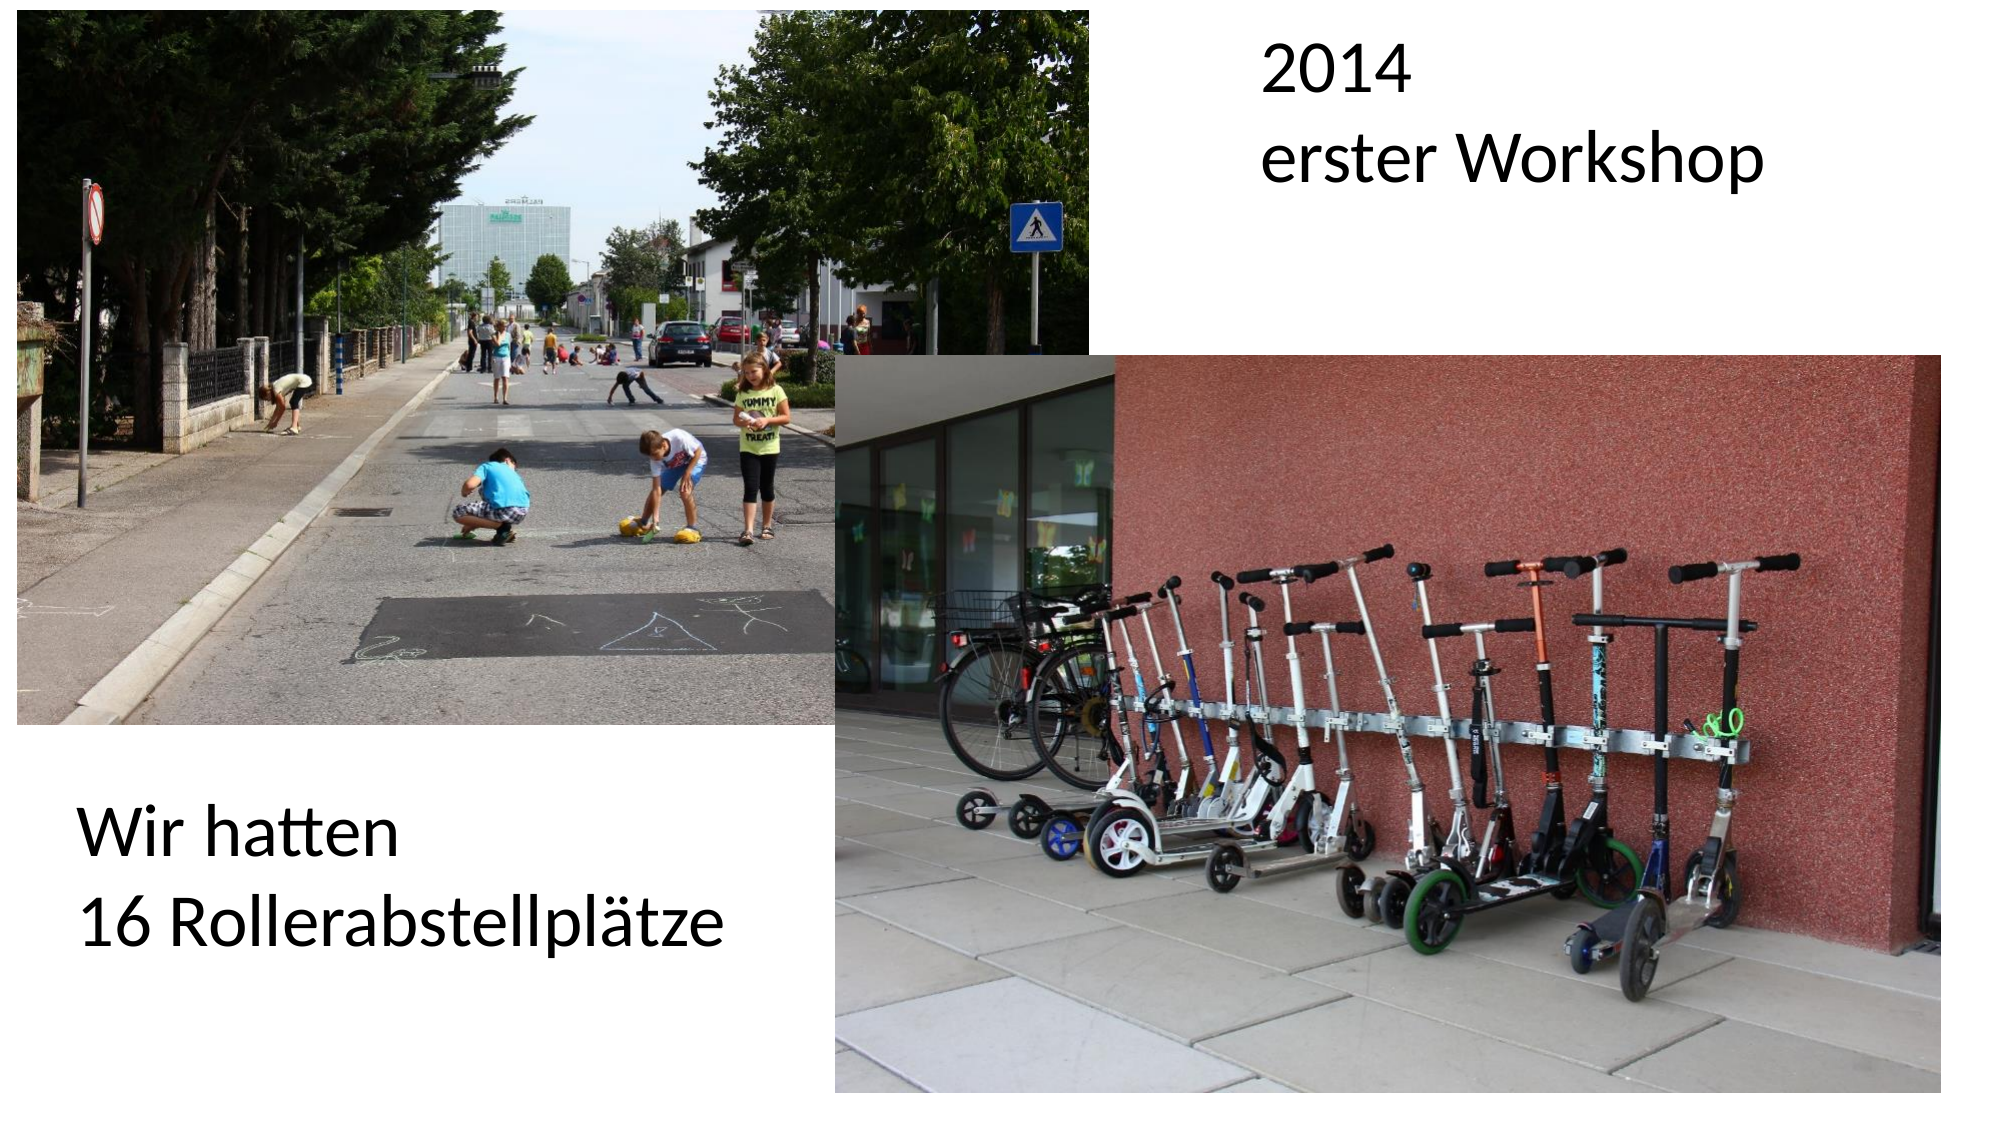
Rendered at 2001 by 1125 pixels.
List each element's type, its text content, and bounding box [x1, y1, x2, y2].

picture [835, 355, 1941, 1093]
text_box Wir hatten 16 Rollerabstellplätze [61, 774, 835, 969]
text_box 2014 erster Workshop [1245, 10, 1824, 206]
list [17, 10, 1089, 725]
